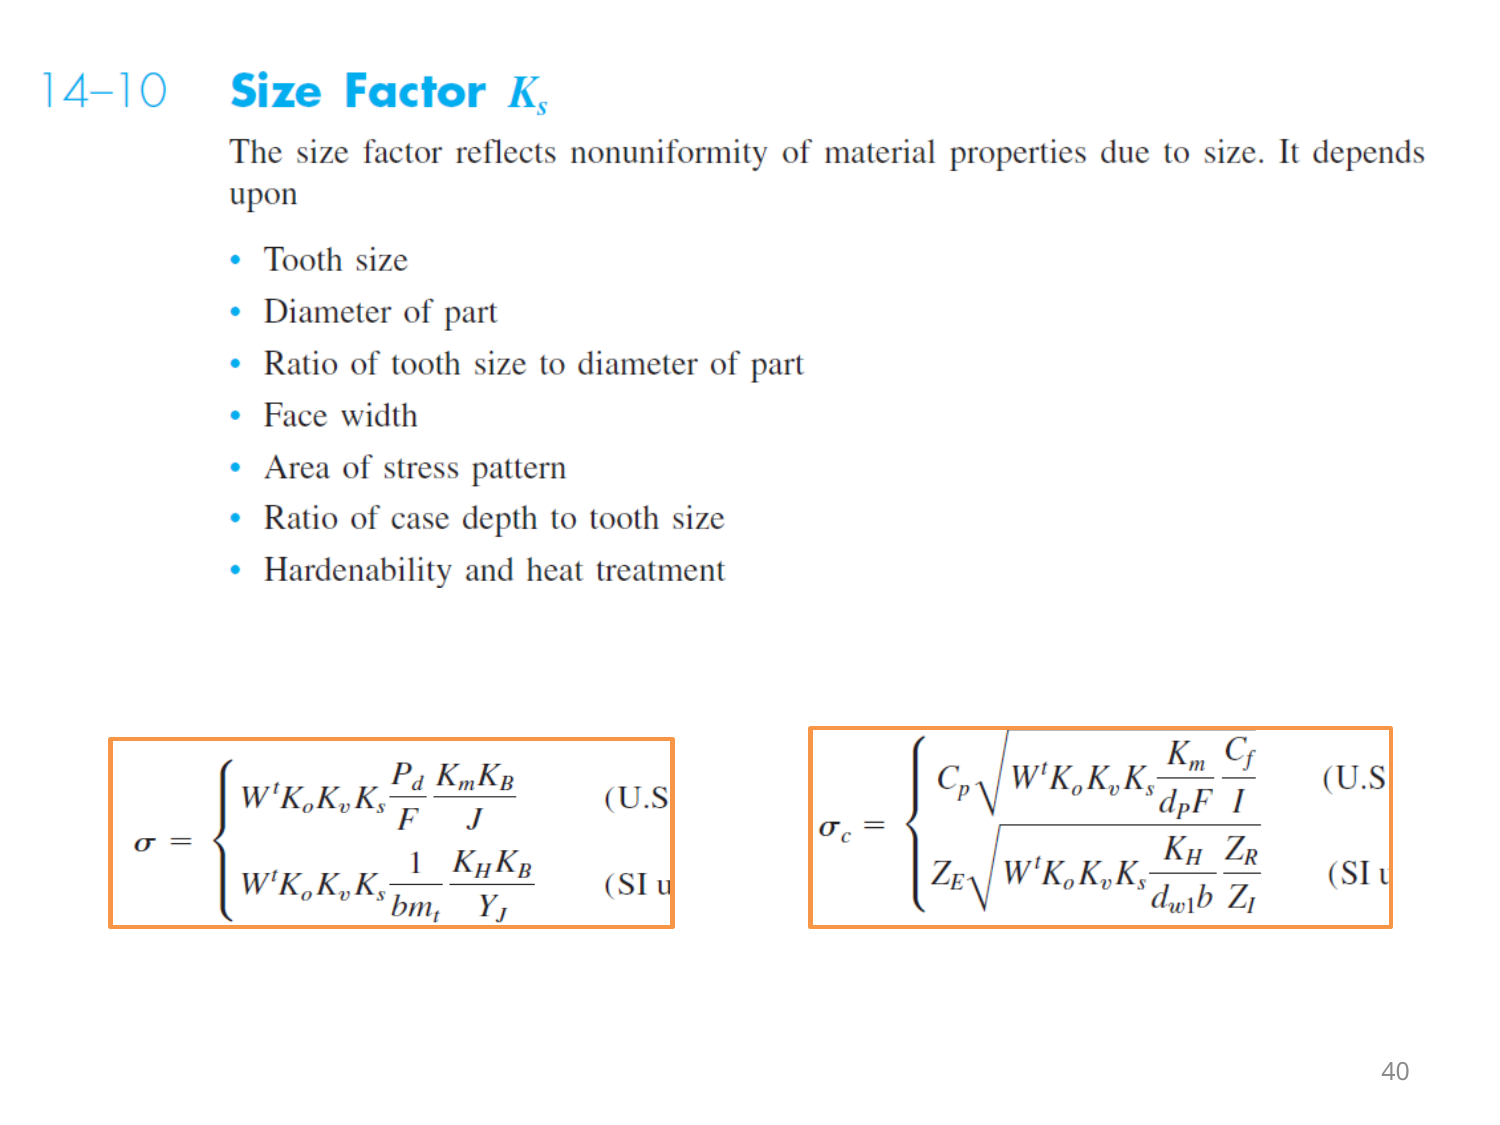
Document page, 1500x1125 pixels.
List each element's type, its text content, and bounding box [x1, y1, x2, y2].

picture [812, 730, 1389, 926]
slide_number 40 [1074, 1042, 1425, 1103]
picture [24, 62, 1440, 588]
picture [112, 740, 671, 926]
